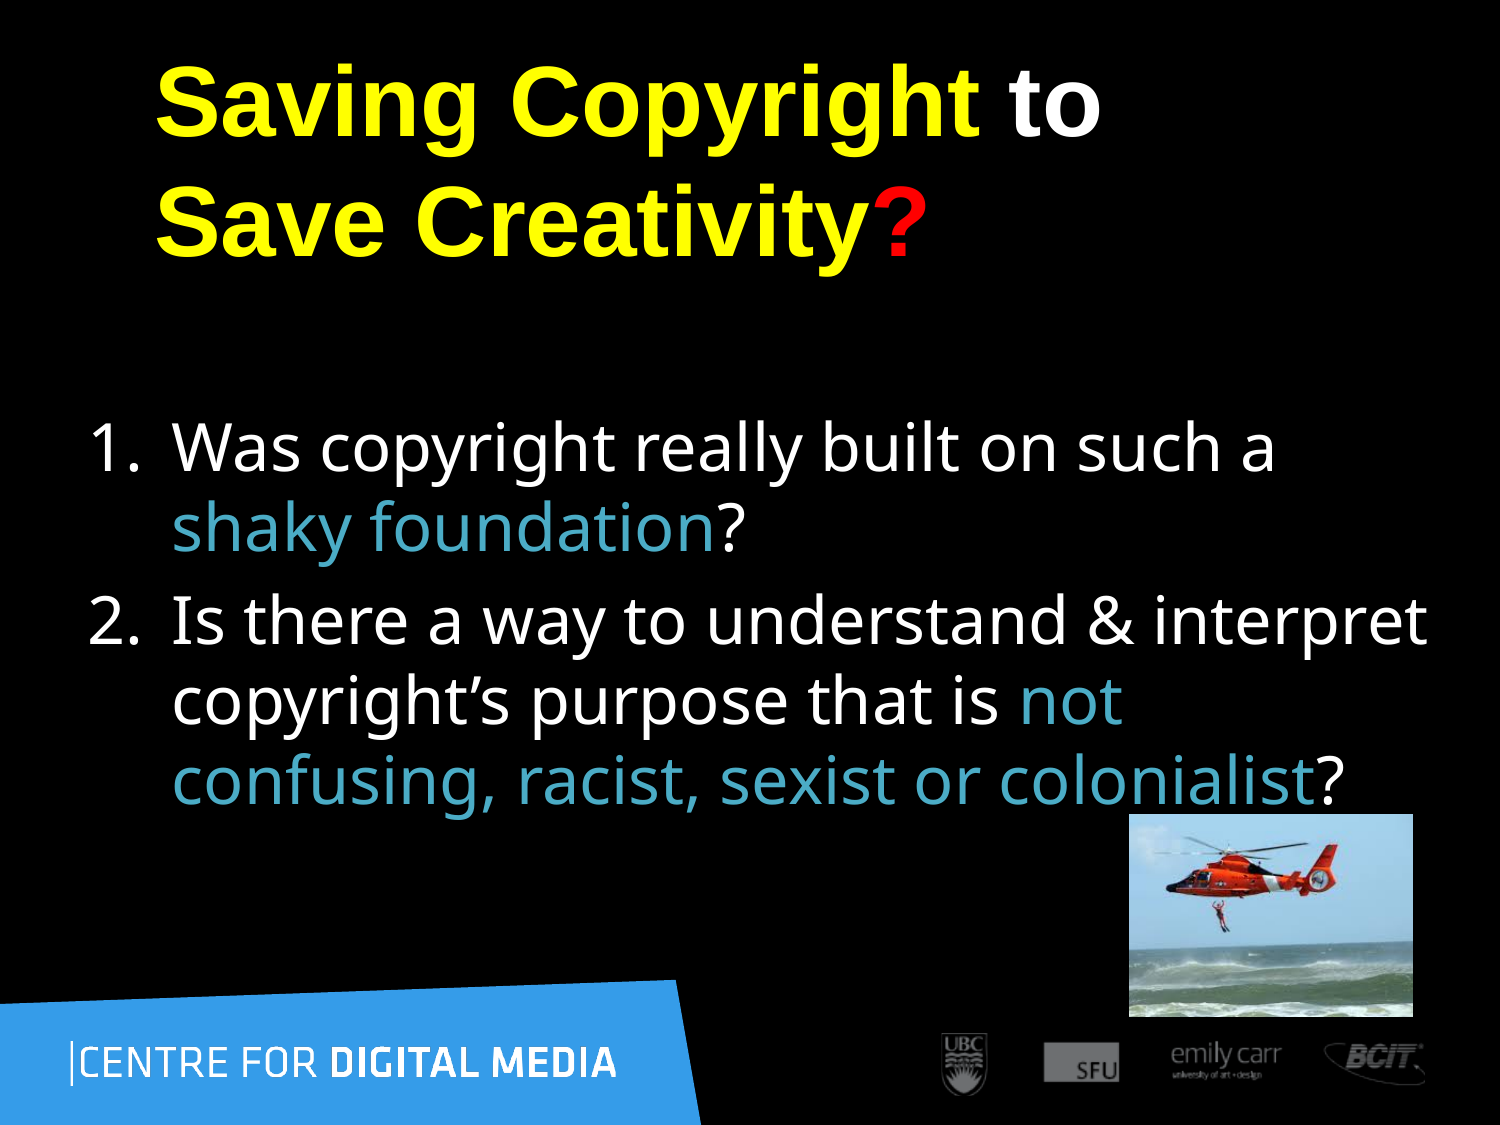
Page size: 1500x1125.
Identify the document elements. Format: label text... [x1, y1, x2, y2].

picture [1128, 814, 1413, 1018]
title Saving Copyright to Save Creativity? [141, 17, 1500, 296]
list Was copyright really built on such a shaky foundation? Is there a way to understand & interpret copyright’s purpose that is not confusing, racist, sexist or colonialist? [75, 391, 1474, 971]
